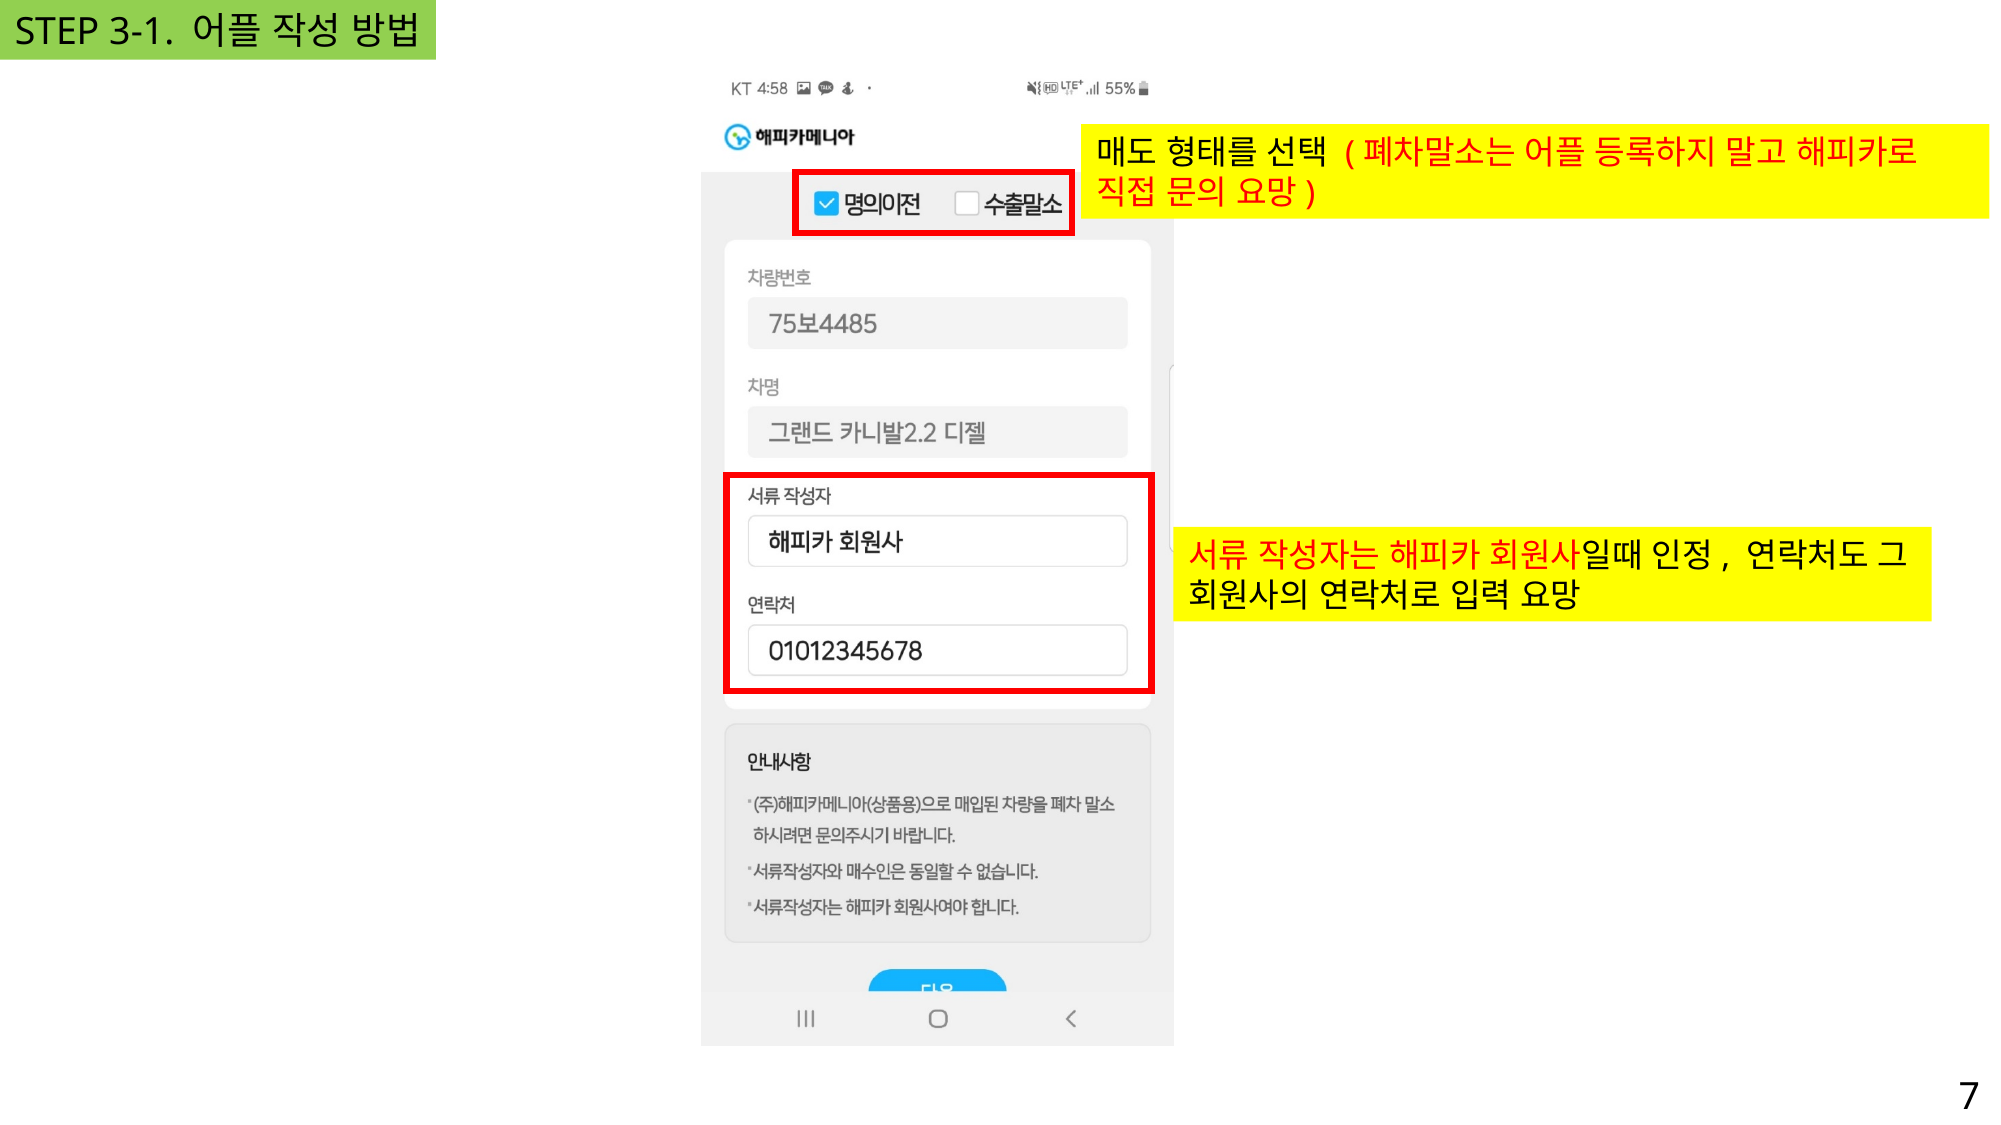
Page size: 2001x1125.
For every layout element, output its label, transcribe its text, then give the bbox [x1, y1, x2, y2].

text_box 서류 작성자는 해피카 회원사일때 인정, 연락처도 그 회원사의 연락처로 입력 요망 [1174, 526, 1932, 622]
text_box 7 [1943, 1064, 2000, 1125]
text_box STEP 3-1. 어플 작성 방법 [0, 0, 436, 60]
picture [701, 74, 1174, 1046]
text_box 매도 형태를 선택 (폐차말소는 어플 등록하지 말고 해피카로 직접 문의 요망) [1174, 124, 1990, 219]
